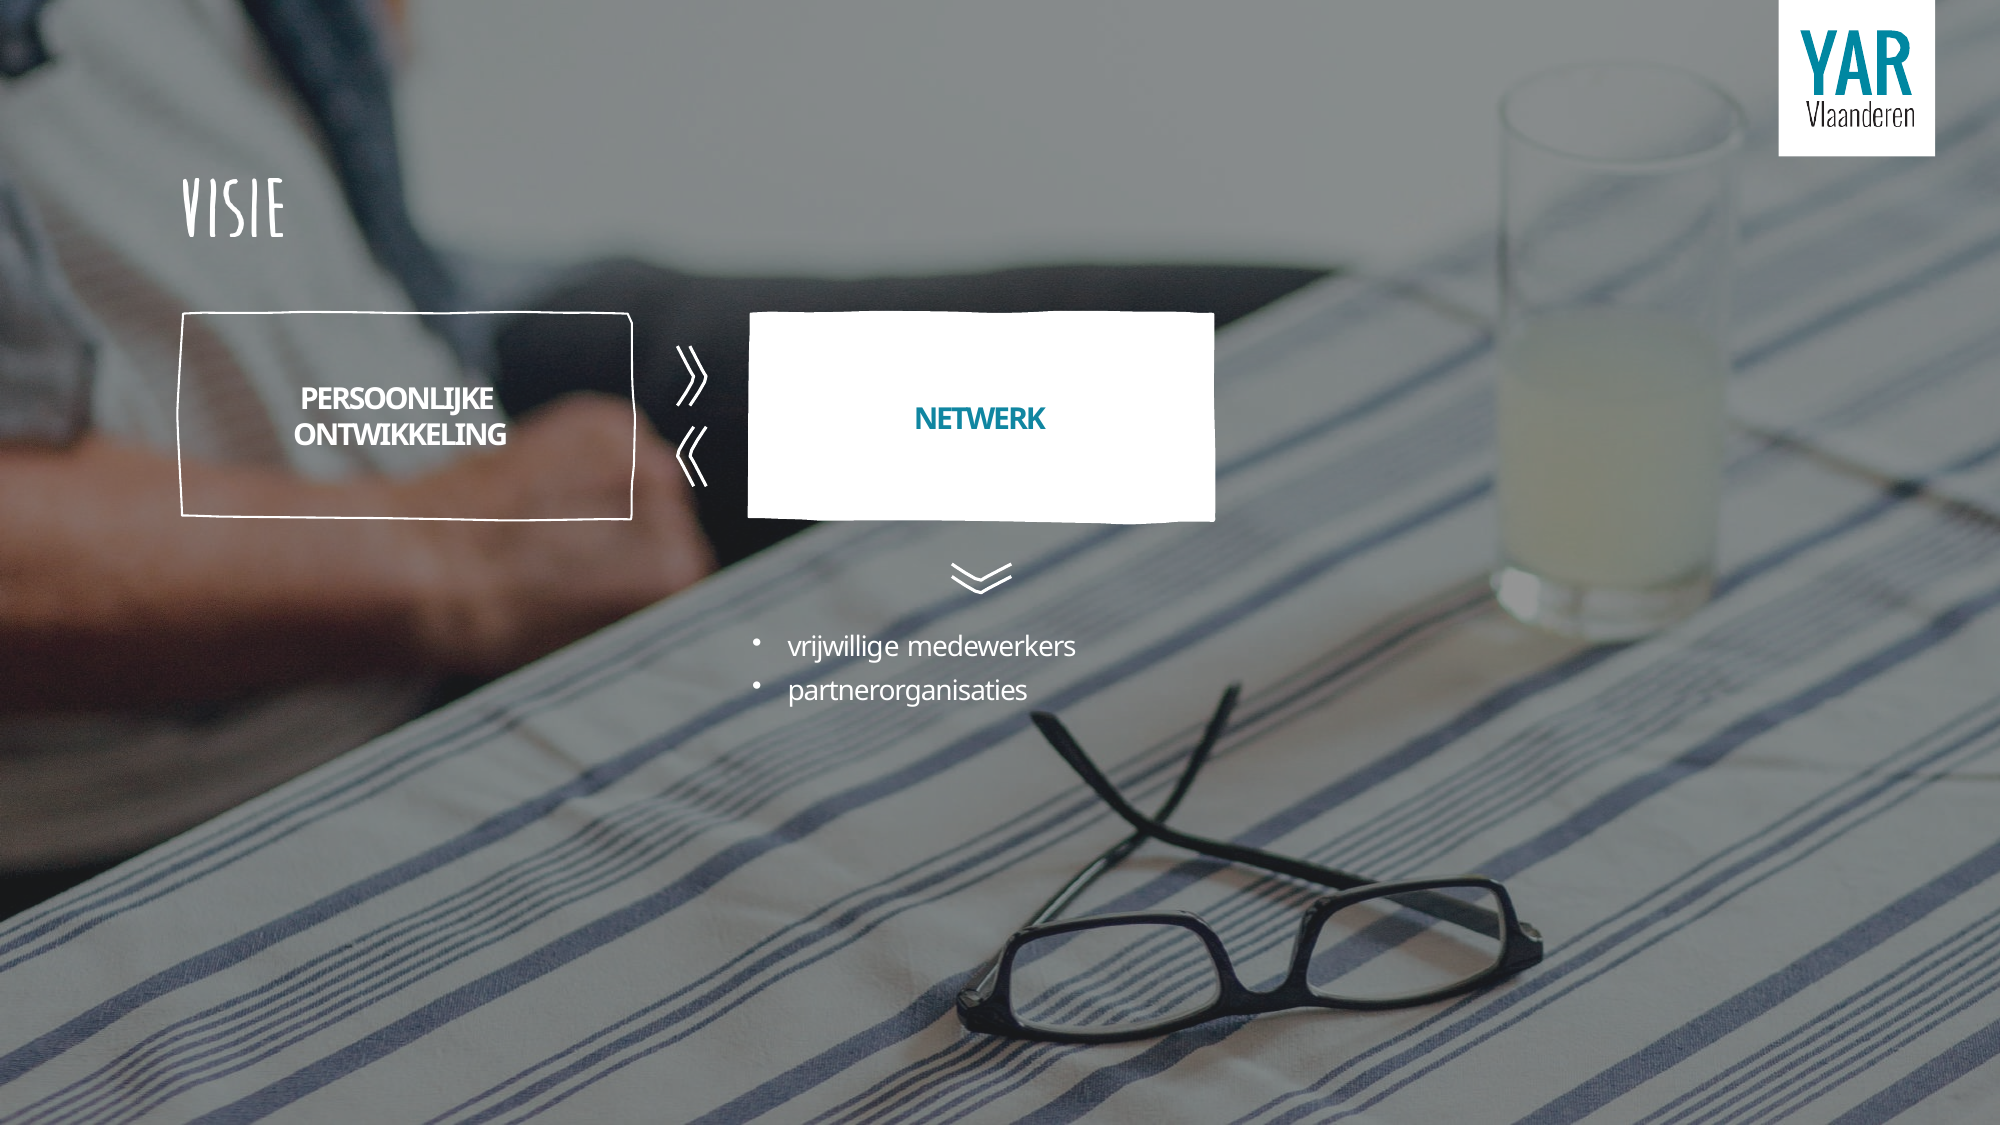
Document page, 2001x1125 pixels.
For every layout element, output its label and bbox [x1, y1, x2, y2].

text_box [949, 562, 1014, 595]
picture [0, 0, 2000, 1125]
text_box [675, 344, 708, 408]
text_box [675, 424, 709, 489]
text_box [1778, 0, 1936, 157]
